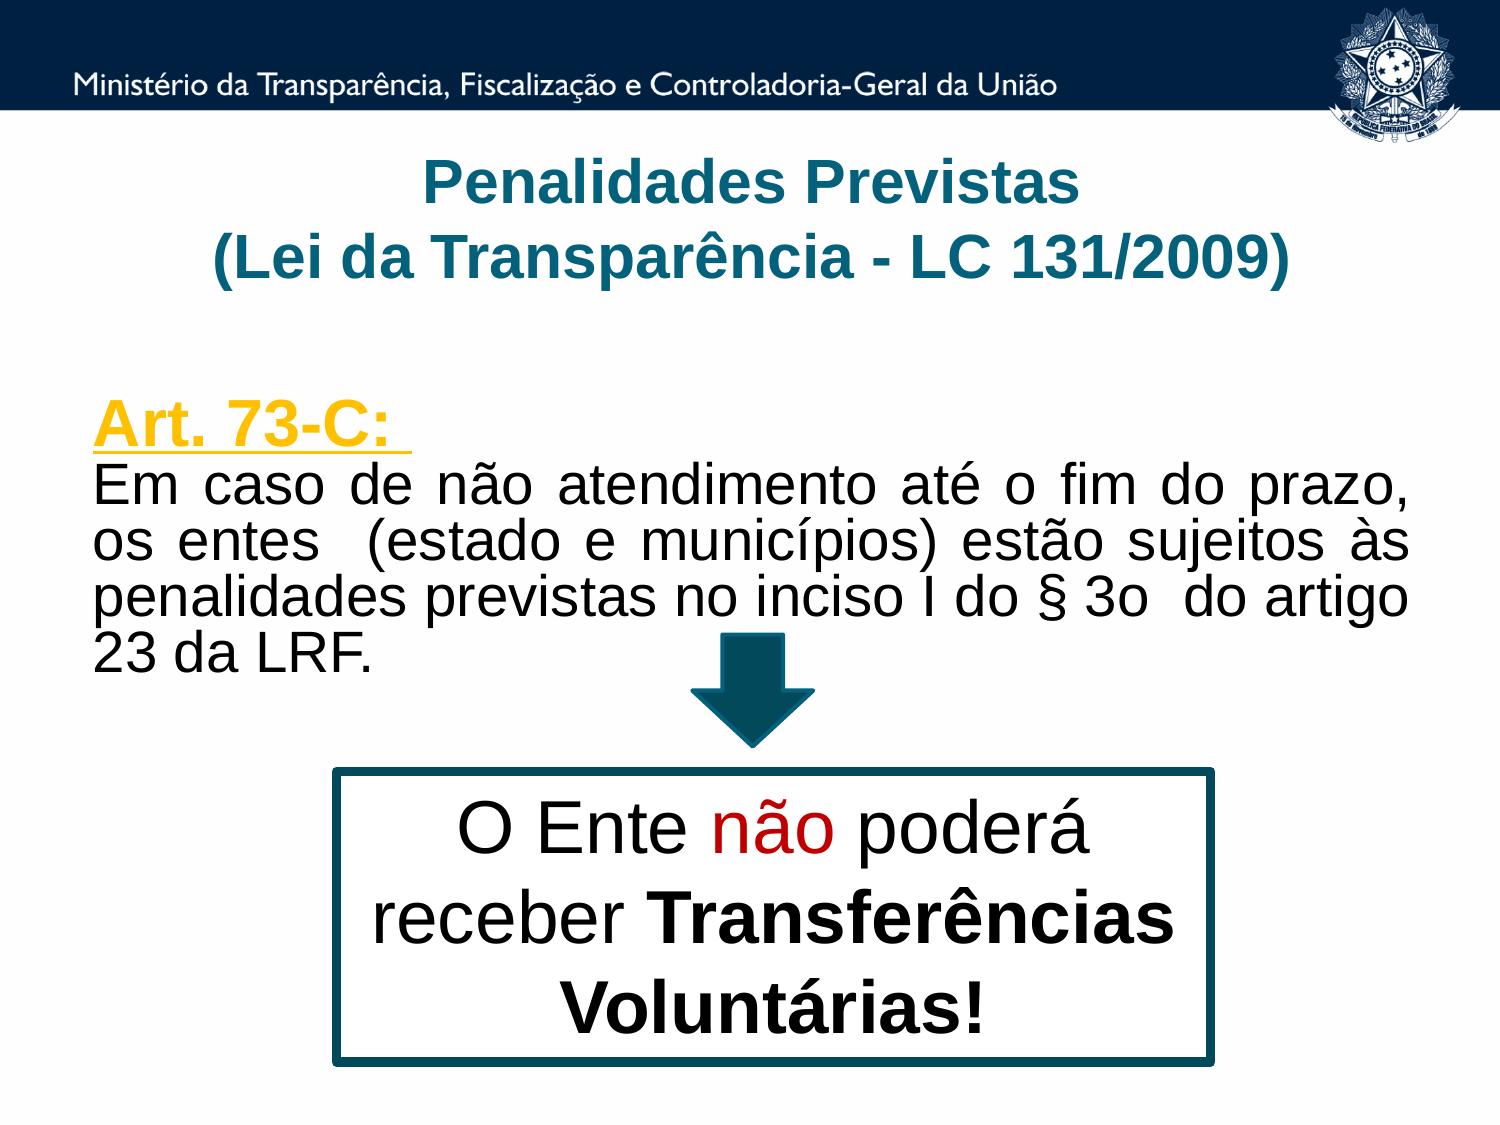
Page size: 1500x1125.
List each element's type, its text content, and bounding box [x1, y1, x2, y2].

text_box Art. 73-C: Em caso de não atendimento até o fim do prazo, os entes (estado e municípios) estão sujeitos às penalidades previstas no inciso I do § 3o do artigo 23 da LRF. [78, 215, 1428, 1054]
text_box Penalidades Previstas (Lei da Transparência - LC 131/2009) [144, 133, 1361, 298]
text_box [690, 632, 816, 749]
text_box O Ente não poderá receber Transferências Voluntárias! [336, 771, 1211, 1063]
picture [0, 0, 1500, 1125]
